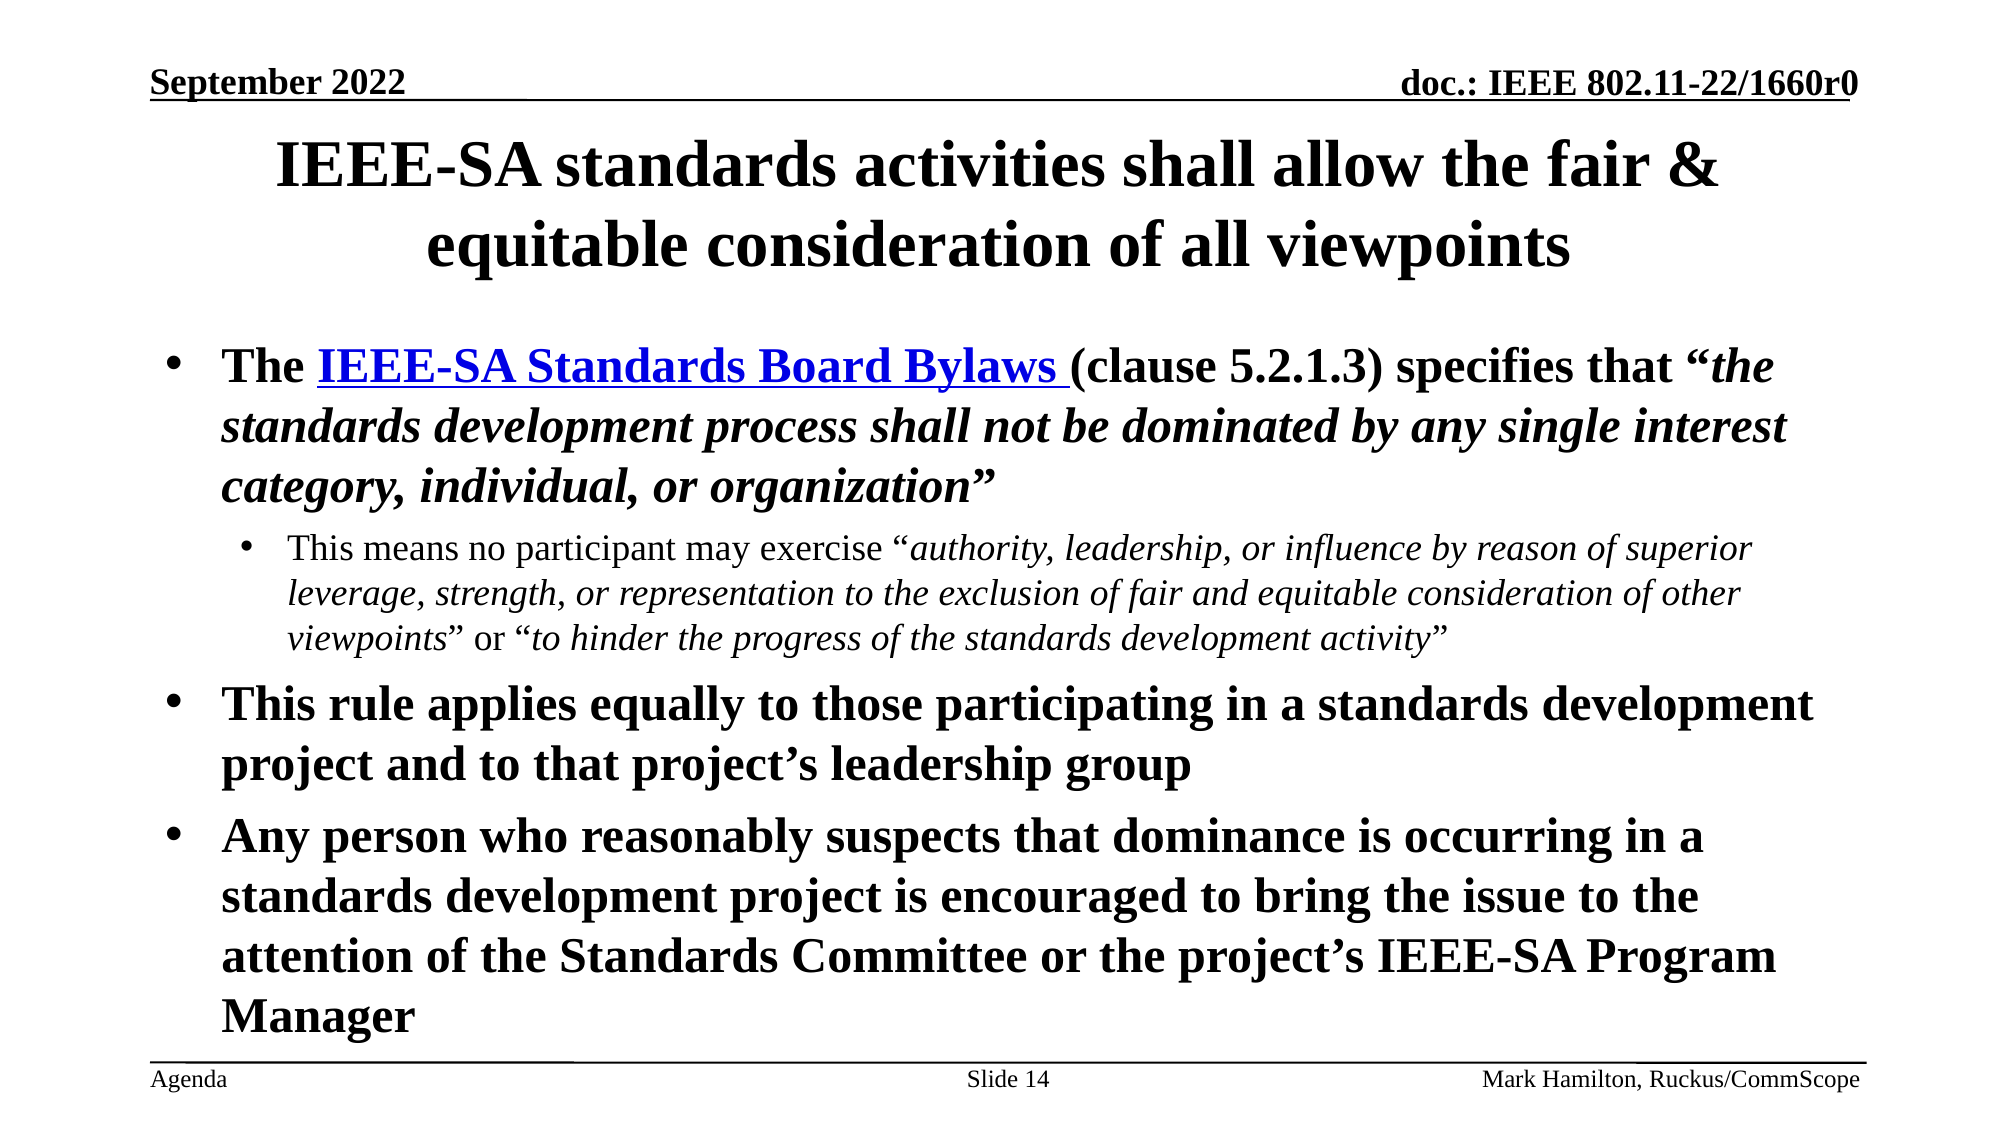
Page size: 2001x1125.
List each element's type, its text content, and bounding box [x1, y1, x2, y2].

title IEEE-SA standards activities shall allow the fair & equitable consideration of all viewpoints [149, 112, 1850, 288]
list The IEEE-SA Standards Board Bylaws (clause 5.2.1.3) specifies that “the standards development process shall not be dominated by any single interest category, individual, or organization” This means no participant may exercise “authority, leadership, or influence by reason of superior leverage, strength, or representation to the exclusion of fair and equitable consideration of other viewpoints” or “to hinder the progress of the standards development activity” This rule applies equally to those participating in a standards development project and to that project’s leadership group Any person who reasonably suspects that dominance is occurring in a standards development project is encouraged to bring the issue to the attention of the Standards Committee or the project’s IEEE-SA Program Manager [149, 324, 1850, 1000]
slide_number Slide 14 [950, 1061, 1067, 1123]
